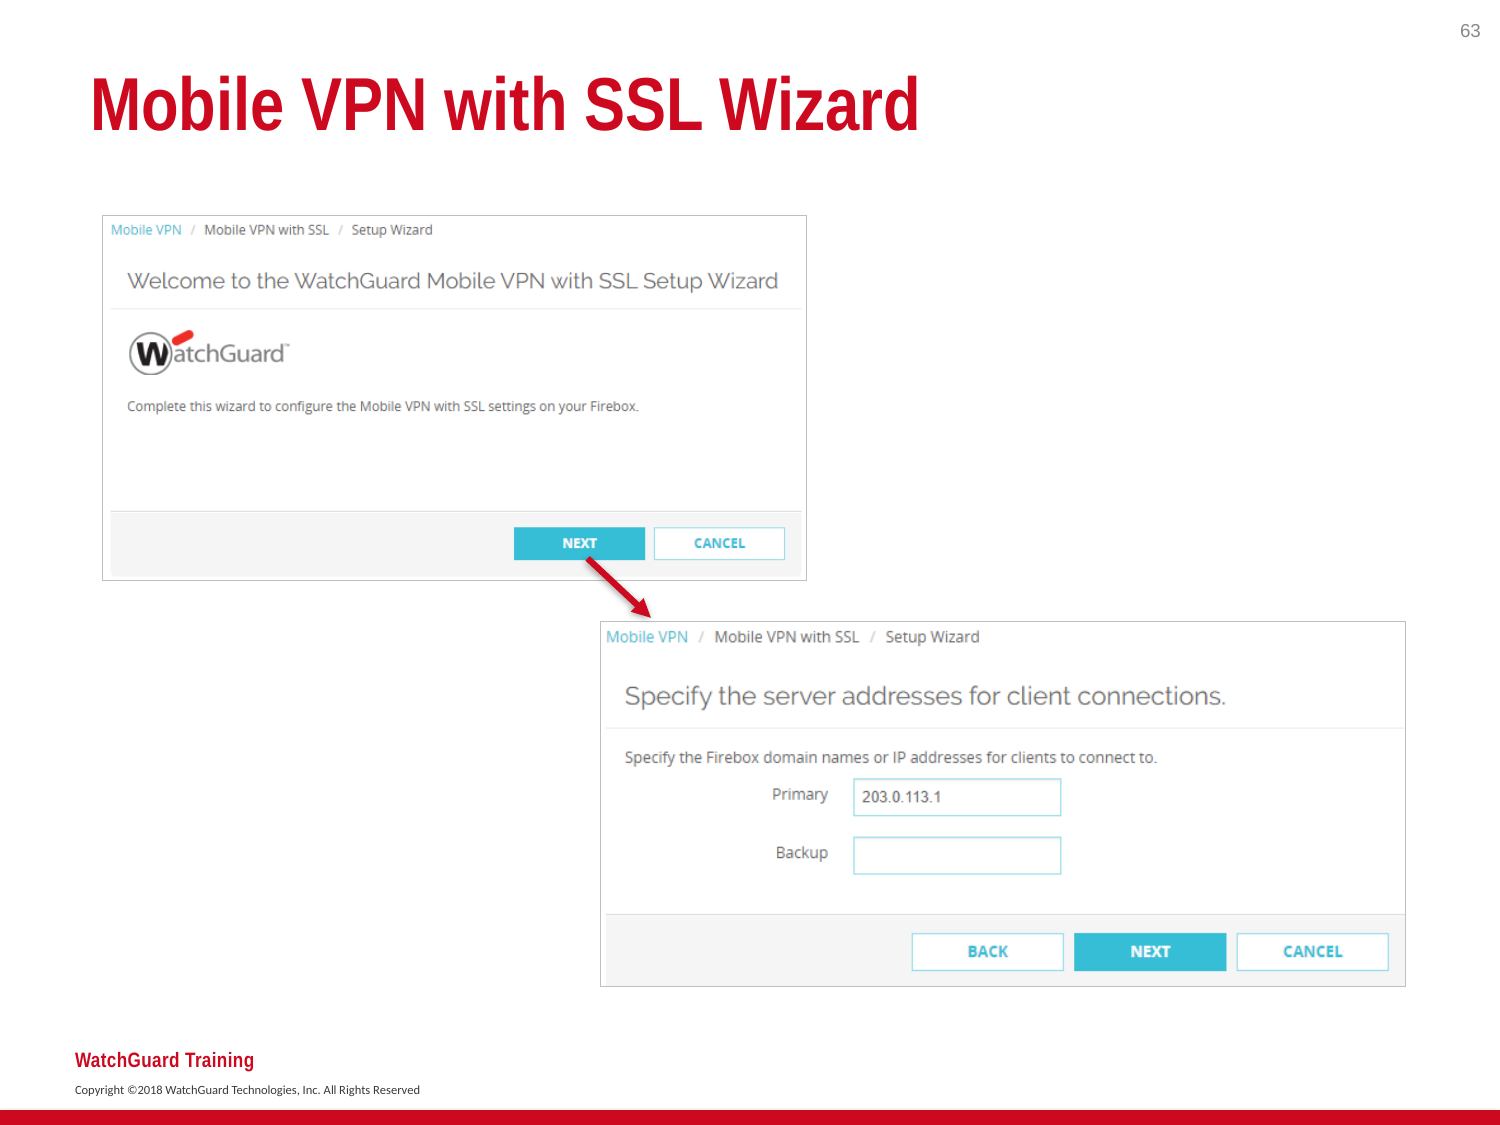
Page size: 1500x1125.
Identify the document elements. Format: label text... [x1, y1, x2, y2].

slide_number 63 [1398, 3, 1497, 57]
picture [101, 215, 807, 581]
title Mobile VPN with SSL Wizard [75, 45, 1425, 156]
picture [599, 621, 1406, 987]
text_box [587, 558, 652, 619]
